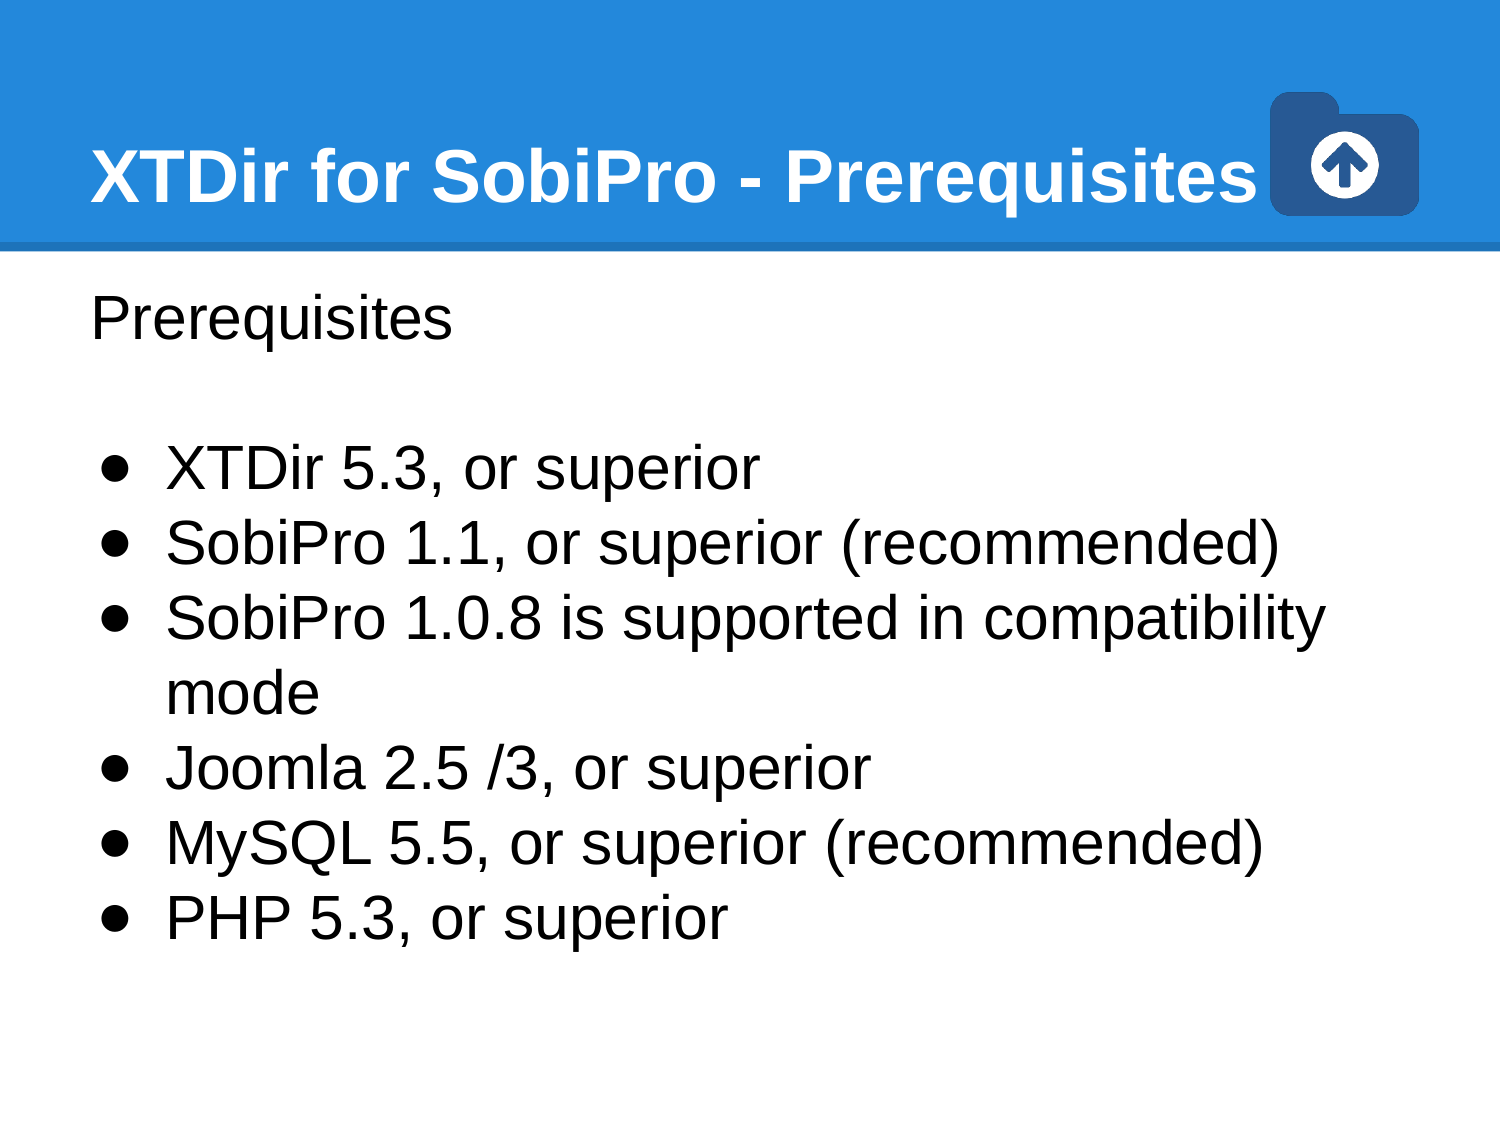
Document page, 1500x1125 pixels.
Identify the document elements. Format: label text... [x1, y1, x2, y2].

list Prerequisites XTDir 5.3, or superior SobiPro 1.1, or superior (recommended) SobiPro 1.0.8 is supported in compatibility mode Joomla 2.5 /3, or superior MySQL 5.5, or superior (recommended) PHP 5.3, or superior [75, 262, 1425, 1078]
picture [1264, 74, 1426, 233]
title XTDir for SobiPro - Prerequisites [75, 45, 1425, 233]
